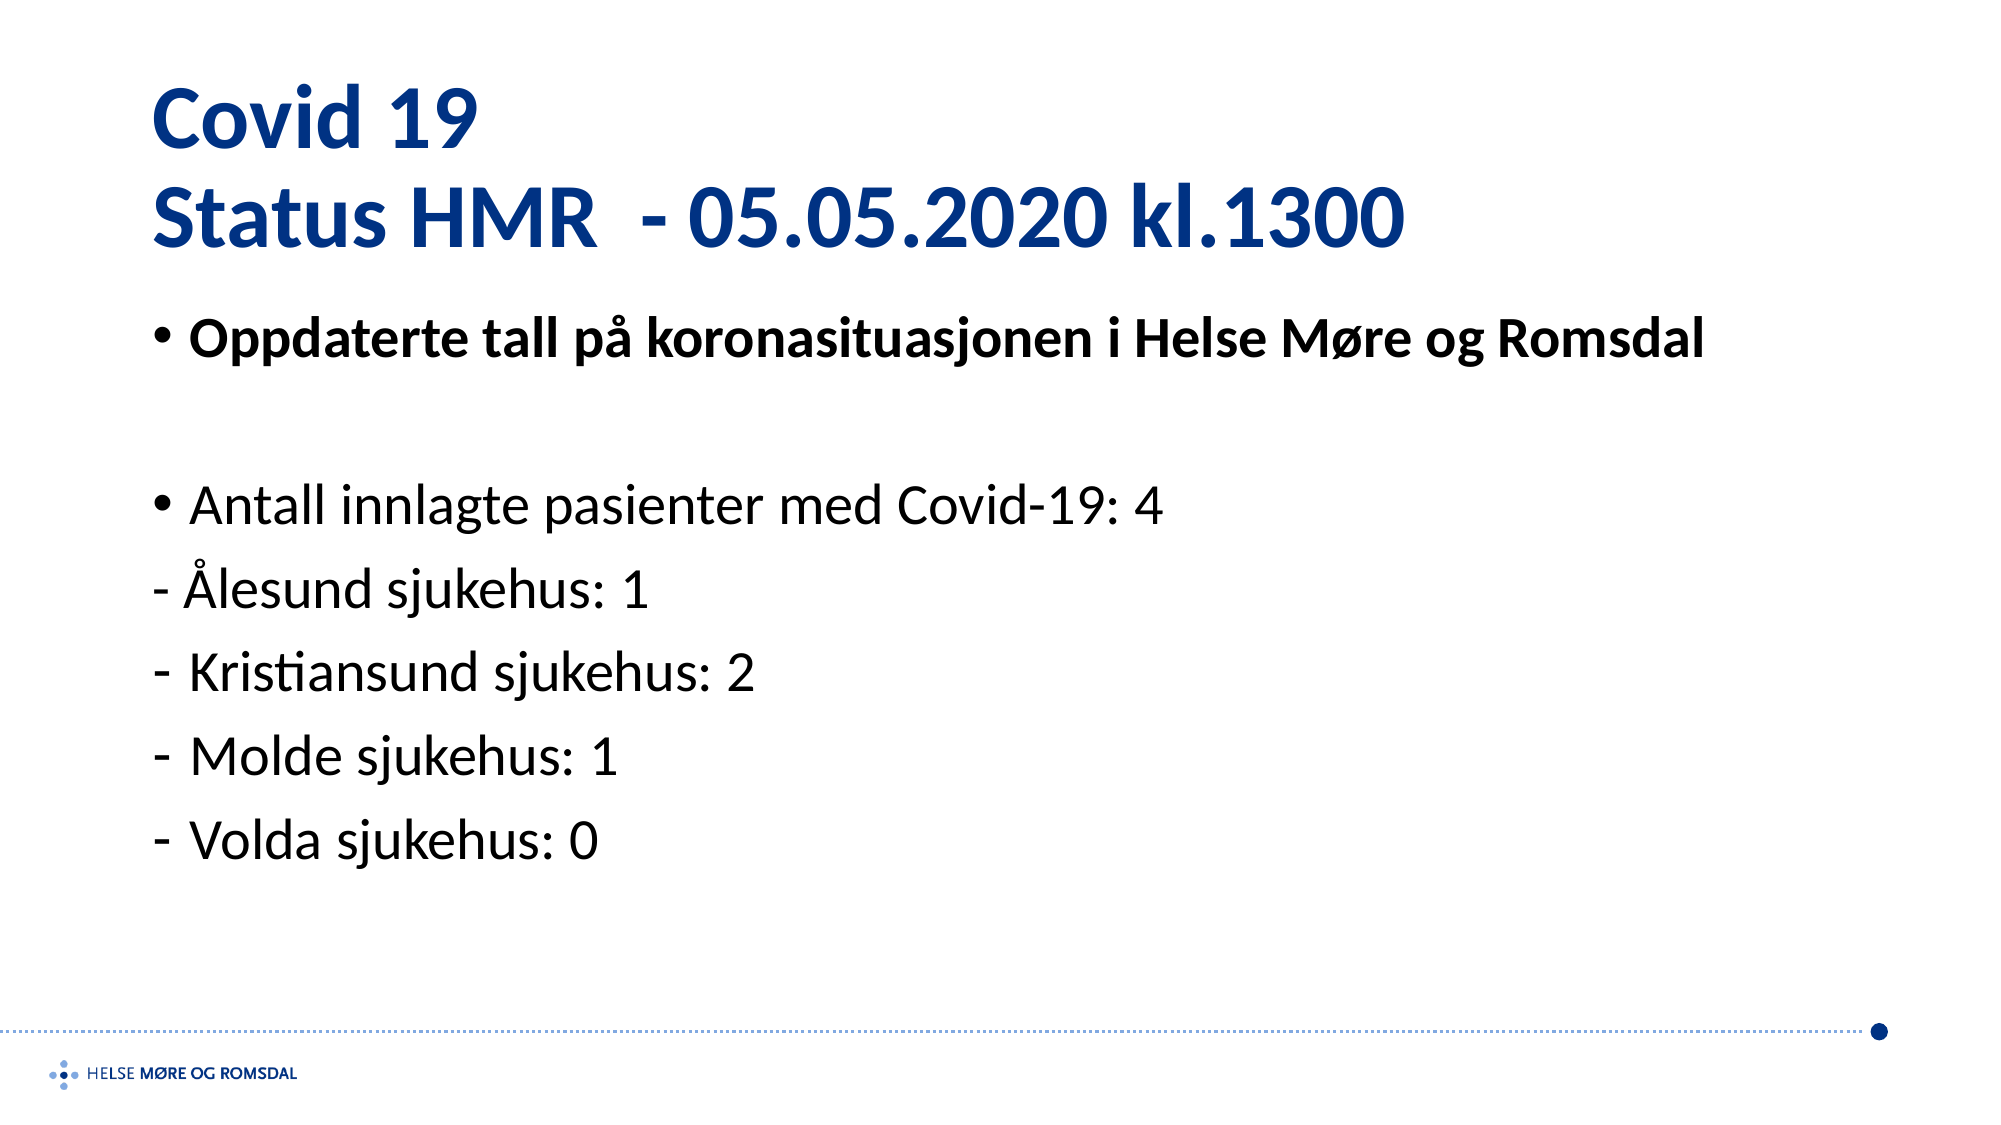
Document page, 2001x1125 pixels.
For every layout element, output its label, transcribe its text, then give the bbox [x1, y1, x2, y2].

list Oppdaterte tall på koronasituasjonen i Helse Møre og Romsdal Antall innlagte pasienter med Covid-19: 4 - Ålesund sjukehus: 1 Kristiansund sjukehus: 2 Molde sjukehus: 1 Volda sjukehus: 0 [137, 299, 1863, 1014]
picture [49, 1060, 297, 1090]
title Covid 19 Status HMR - 05.05.2020 kl.1300 [137, 59, 1863, 278]
